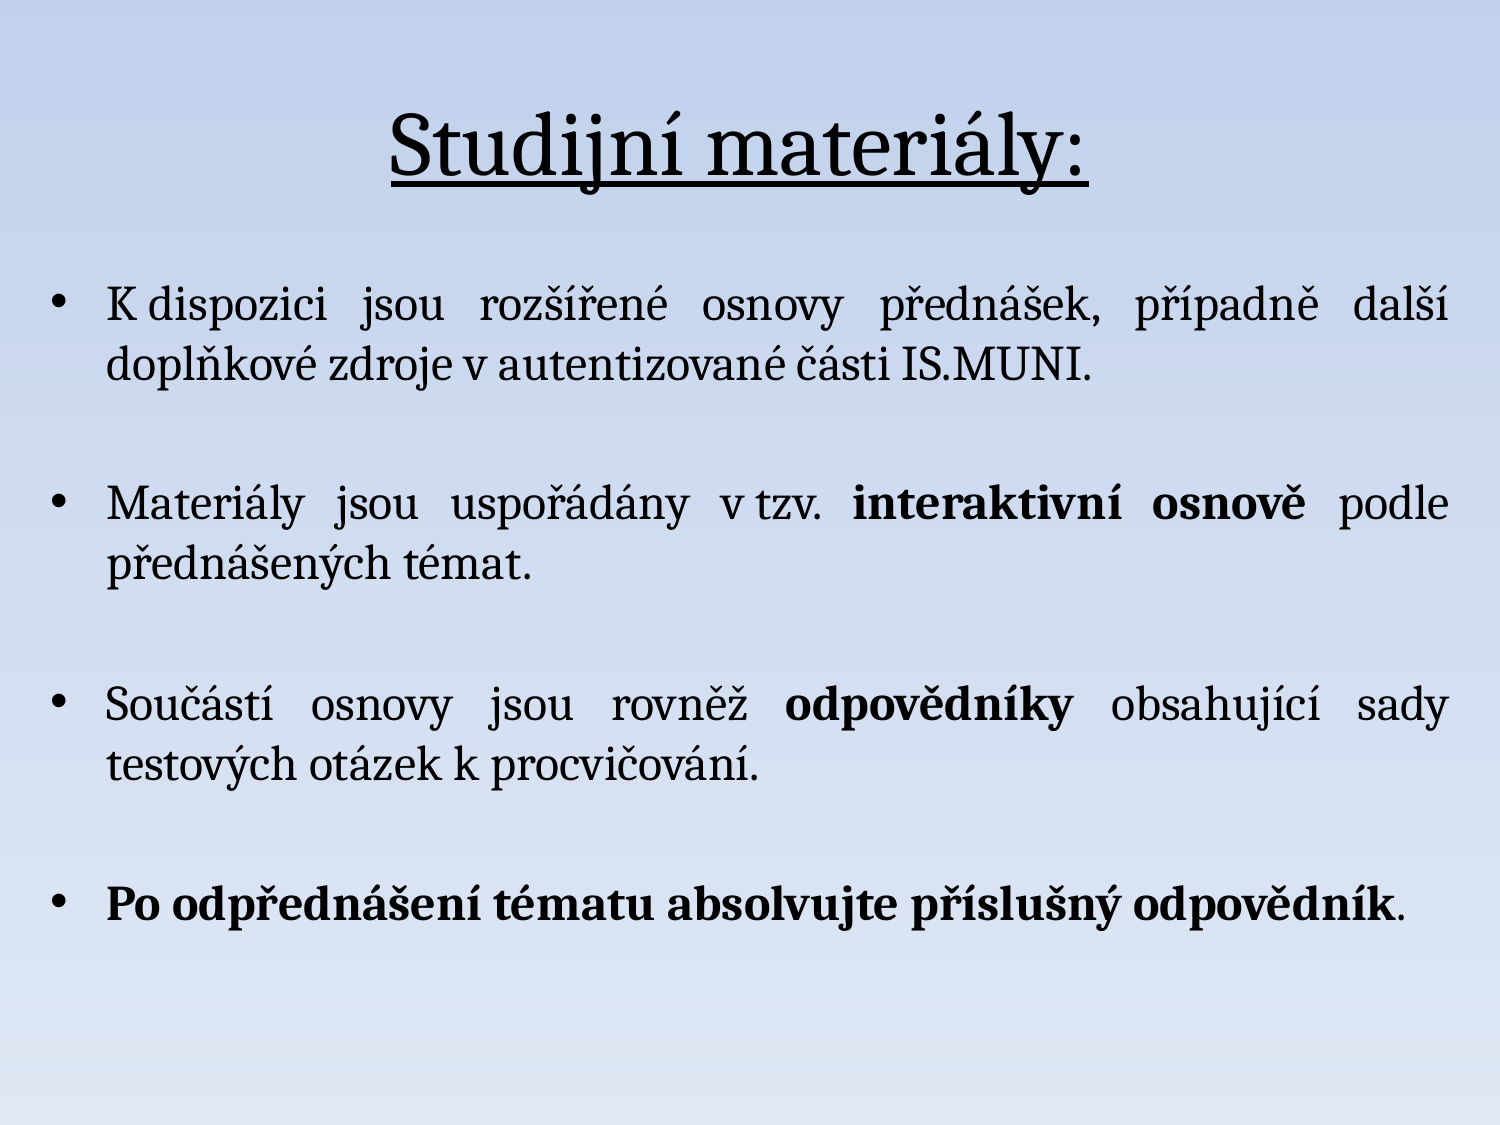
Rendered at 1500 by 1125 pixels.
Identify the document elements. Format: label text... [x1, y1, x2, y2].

title Studijní materiály: [75, 45, 1425, 233]
list K dispozici jsou rozšířené osnovy přednášek, případně další doplňkové zdroje v autentizované části IS.MUNI. Materiály jsou uspořádány v tzv. interaktivní osnově podle přednášených témat. Součástí osnovy jsou rovněž odpovědníky obsahující sady testových otázek k procvičování. Po odpřednášení tématu absolvujte příslušný odpovědník. [35, 262, 1465, 1005]
